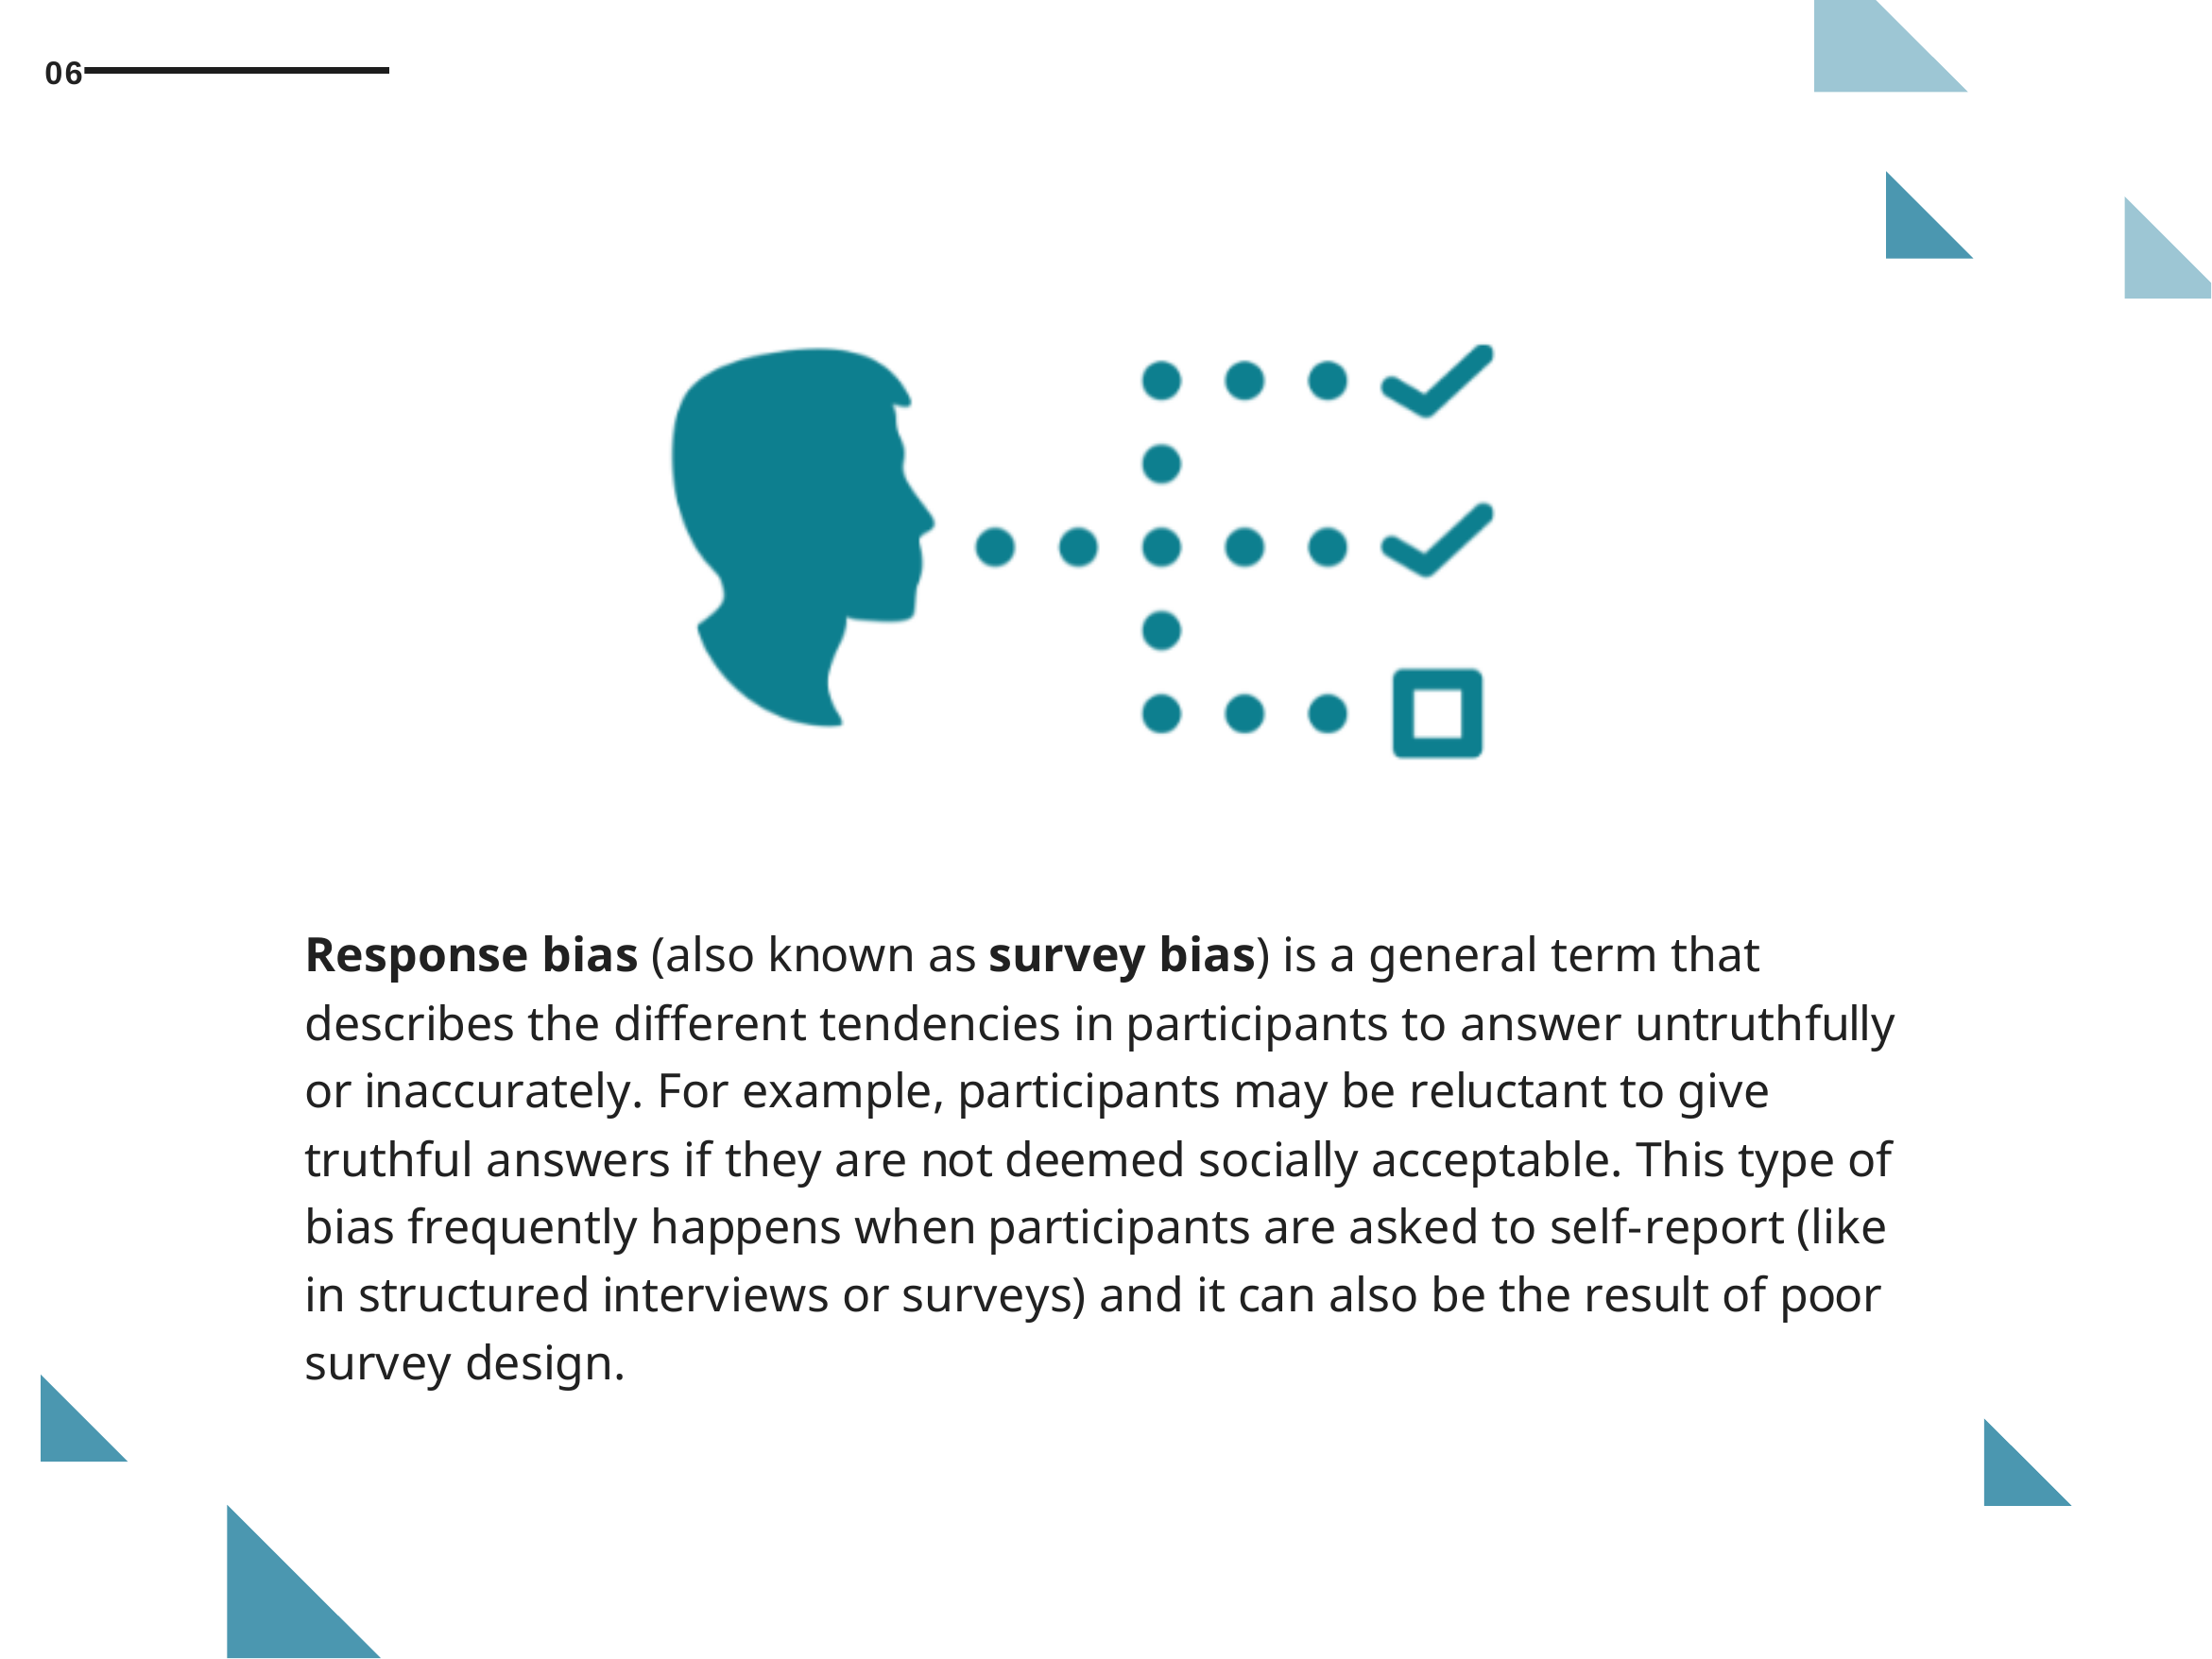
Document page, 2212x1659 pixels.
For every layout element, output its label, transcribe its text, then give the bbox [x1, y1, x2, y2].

text_box Response bias (also known as survey bias) is a general term that describes the different tendencies in participants to answer untruthfully or inaccurately. For example, participants may be reluctant to give truthful answers if they are not deemed socially acceptable. This type of bias frequently happens when participants are asked to self-report (like in structured interviews or surveys) and it can also be the result of poor survey design. [302, 912, 1918, 1390]
text_box [41, 1374, 129, 1462]
text_box [88, 67, 389, 74]
text_box [2124, 196, 2212, 299]
text_box [1983, 1418, 2072, 1506]
text_box [1886, 171, 1974, 259]
text_box [227, 1504, 381, 1659]
text_box [1814, 0, 1968, 93]
text_box 06 [43, 49, 88, 91]
picture [607, 281, 1613, 875]
